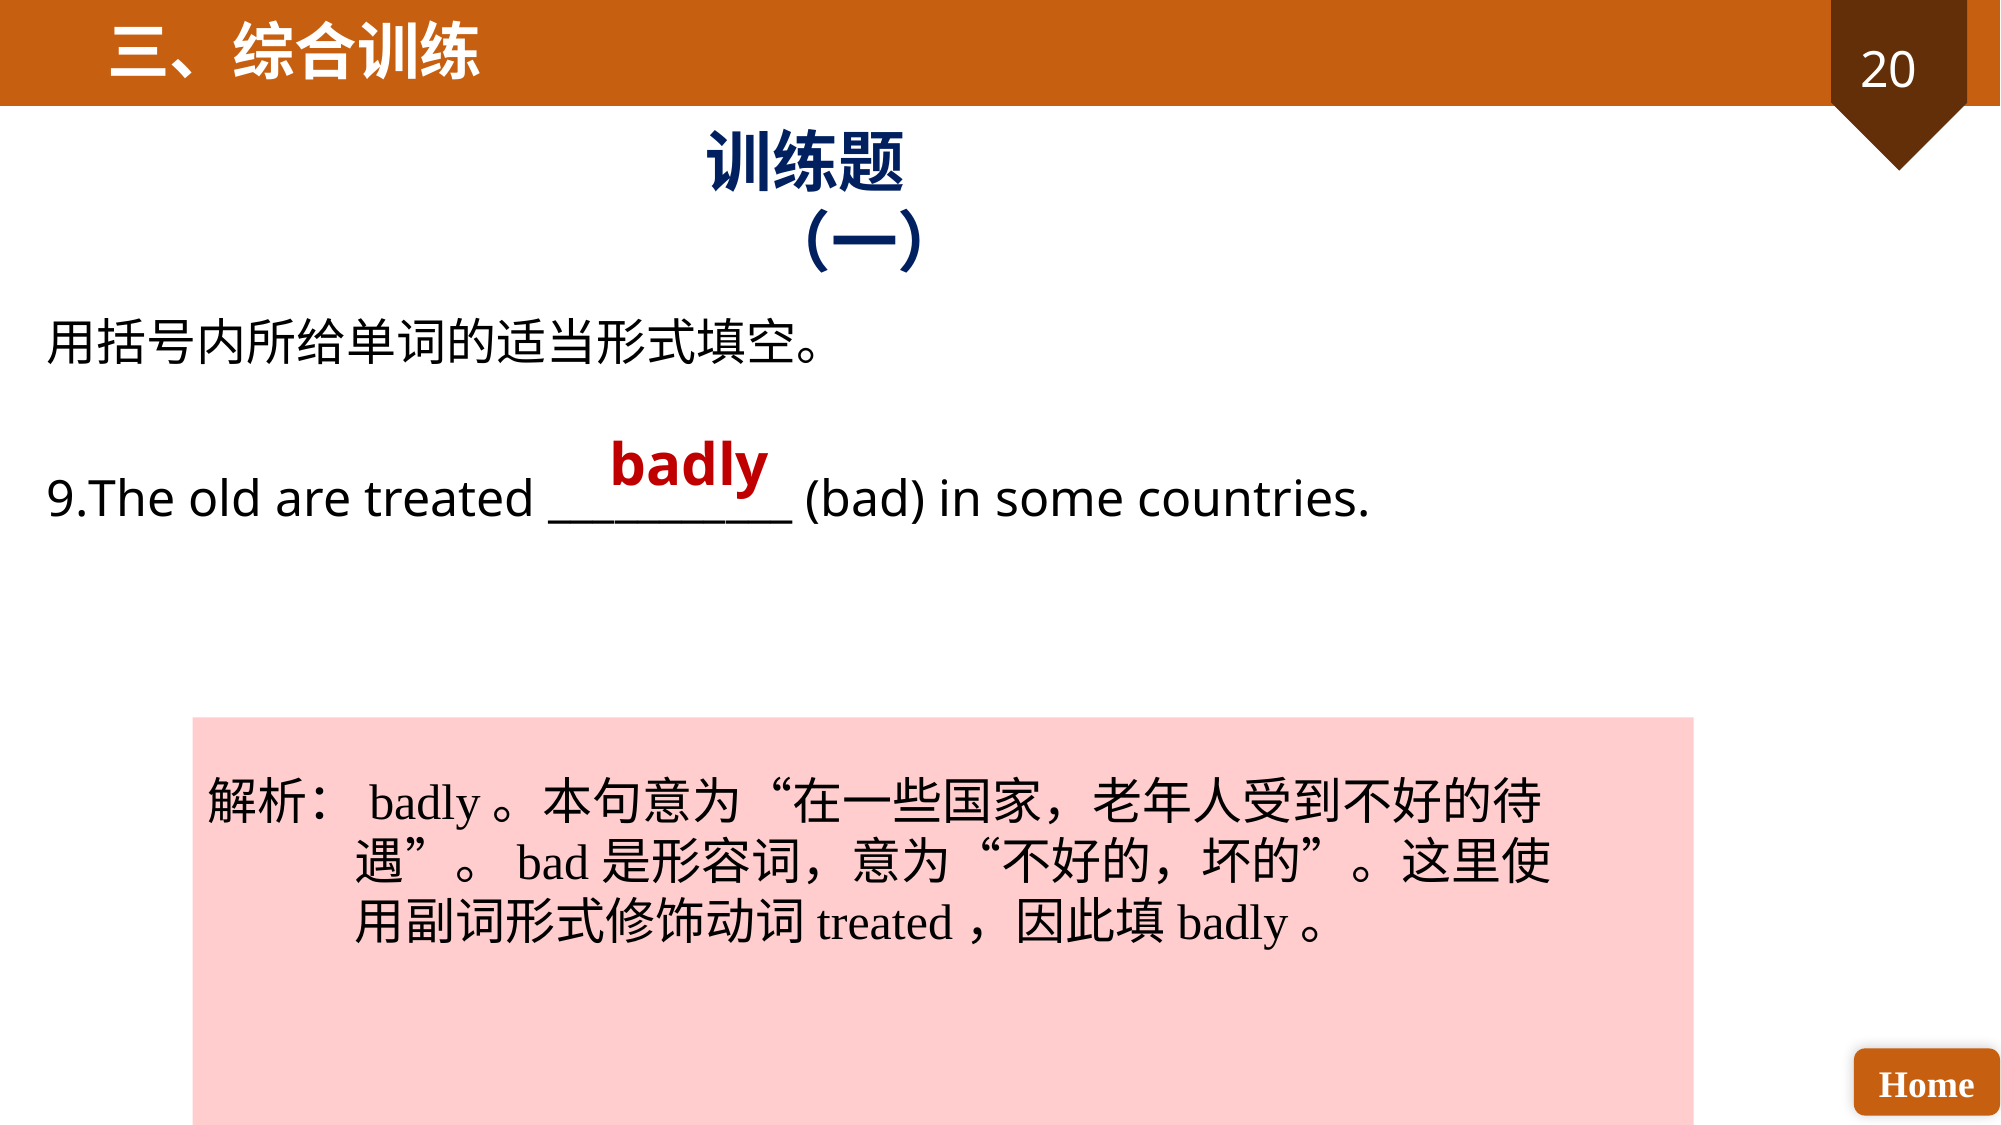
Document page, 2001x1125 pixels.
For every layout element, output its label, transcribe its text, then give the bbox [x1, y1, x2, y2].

text_box 三、综合训练 [92, 5, 564, 95]
text_box 训练题（一） [690, 112, 1082, 284]
text_box badly [594, 419, 785, 505]
text_box [191, 716, 1695, 1125]
text_box 解析：badly。本句意为“在一些国家，老年人受到不好的待遇”。bad是形容词，意为“不好的，坏的”。这里使用副词形式修饰动词treated，因此填badly。 [192, 762, 1608, 957]
text_box 用括号内所给单词的适当形式填空。 9.The old are treated ___________ (bad) in some countries. [31, 284, 1960, 534]
